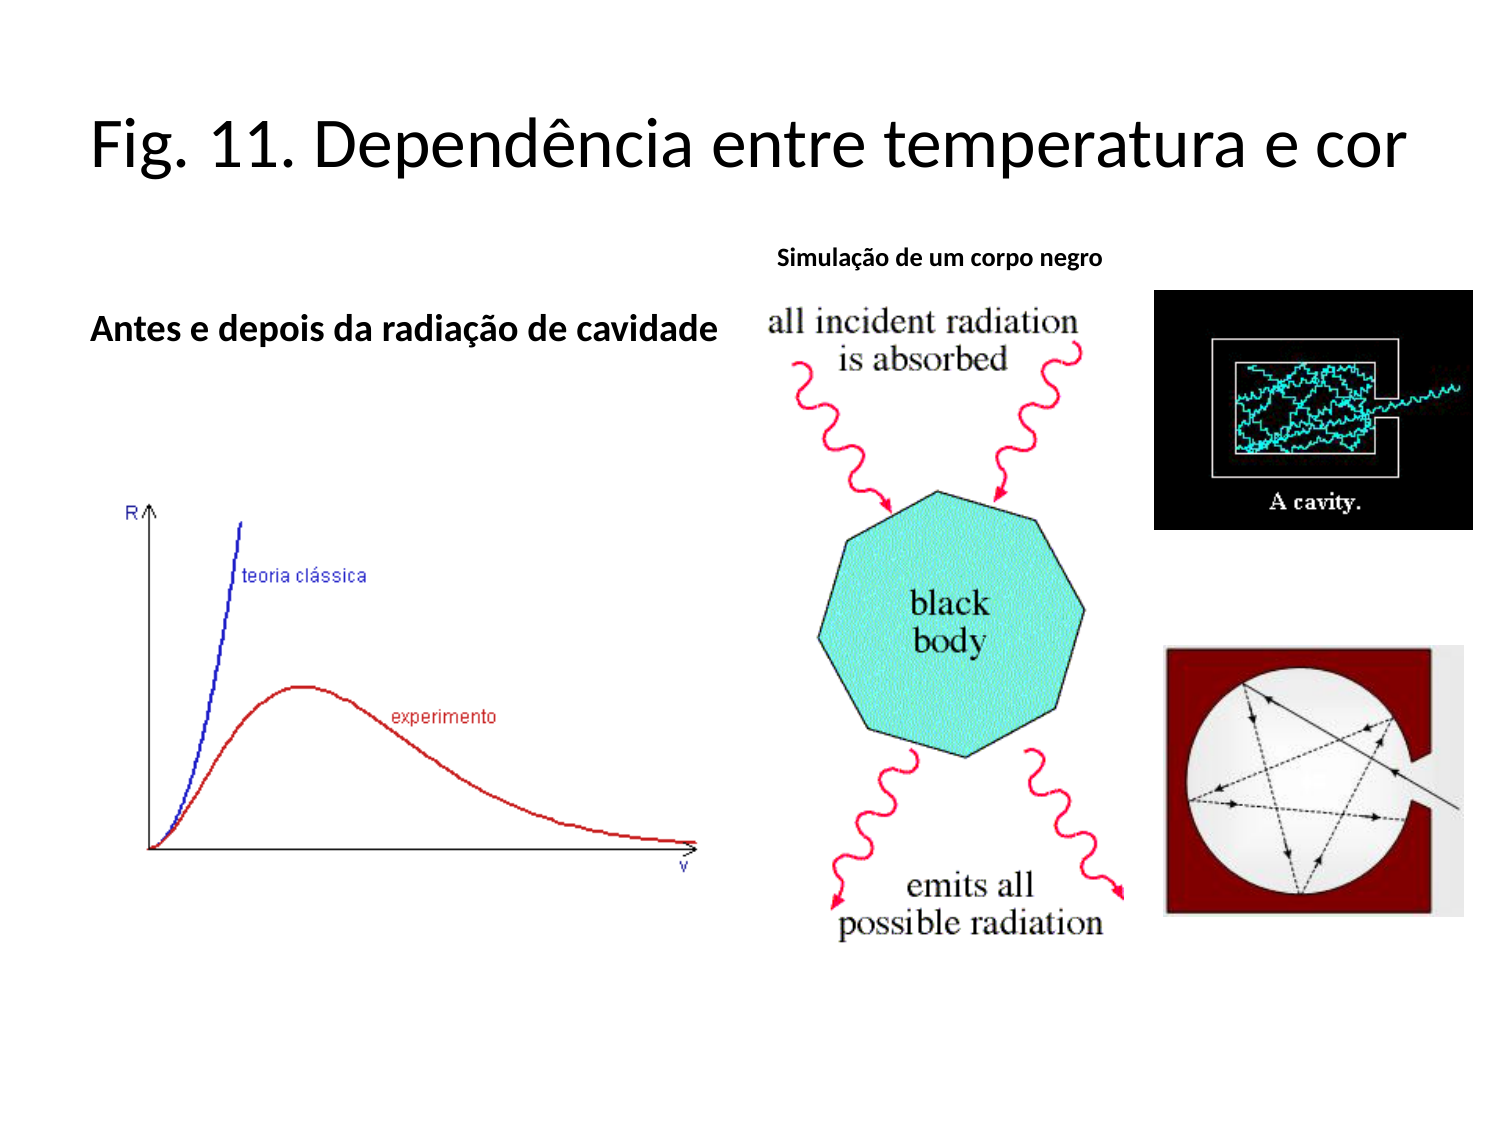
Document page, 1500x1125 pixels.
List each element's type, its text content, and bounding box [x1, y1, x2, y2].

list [85, 473, 727, 889]
picture [1153, 290, 1473, 530]
title Fig. 11. Dependência entre temperatura e cor [75, 45, 1425, 233]
list Antes e depois da radiação de cavidade [75, 251, 738, 357]
picture [1163, 644, 1464, 918]
list Simulação de um corpo negro [761, 231, 1425, 279]
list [759, 302, 1125, 944]
